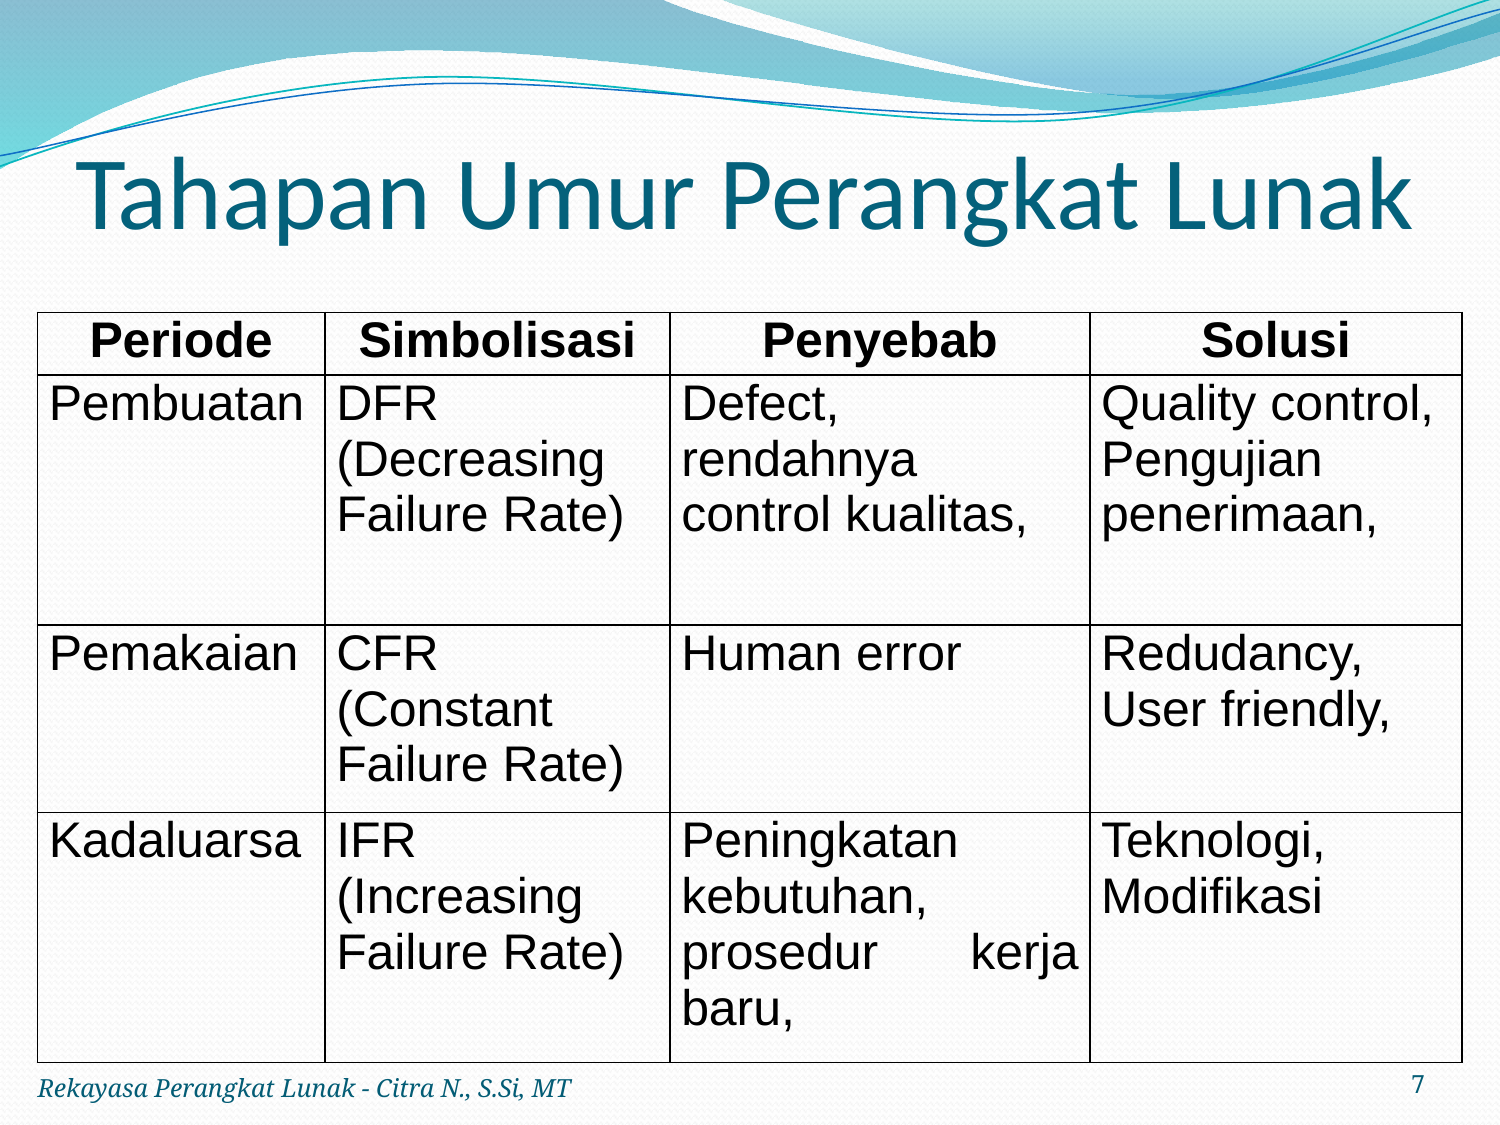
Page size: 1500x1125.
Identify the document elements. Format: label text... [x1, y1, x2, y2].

table_cell Pemakaian [38, 626, 324, 812]
table_cell IFR (Increasing Failure Rate) [326, 813, 669, 1062]
table_header Solusi [1091, 313, 1461, 374]
table_cell CFR (Constant Failure Rate) [326, 626, 669, 812]
table_cell Peningkatan kebutuhan, prosedur kerja baru, [671, 813, 1089, 1062]
table_header Periode [38, 313, 324, 374]
table_cell Human error [671, 626, 1089, 812]
table_cell Defect, rendahnya control kualitas, [671, 376, 1089, 624]
table_cell Quality control, Pengujian penerimaan, [1091, 376, 1461, 624]
table_cell Pembuatan [38, 376, 324, 624]
table_cell Kadaluarsa [38, 813, 324, 1042]
table_header Penyebab [671, 313, 1089, 374]
table_header Simbolisasi [326, 313, 669, 374]
footer Rekayasa Perangkat Lunak - Citra N., S.Si, MT [37, 1042, 588, 1103]
table_cell DFR (Decreasing Failure Rate) [326, 376, 669, 624]
title Tahapan Umur Perangkat Lunak [75, 62, 1425, 250]
table_cell Redudancy, User friendly, [1091, 626, 1461, 812]
slide_number 7 [1299, 1042, 1425, 1103]
table_cell Teknologi, Modifikasi [1091, 813, 1461, 1062]
